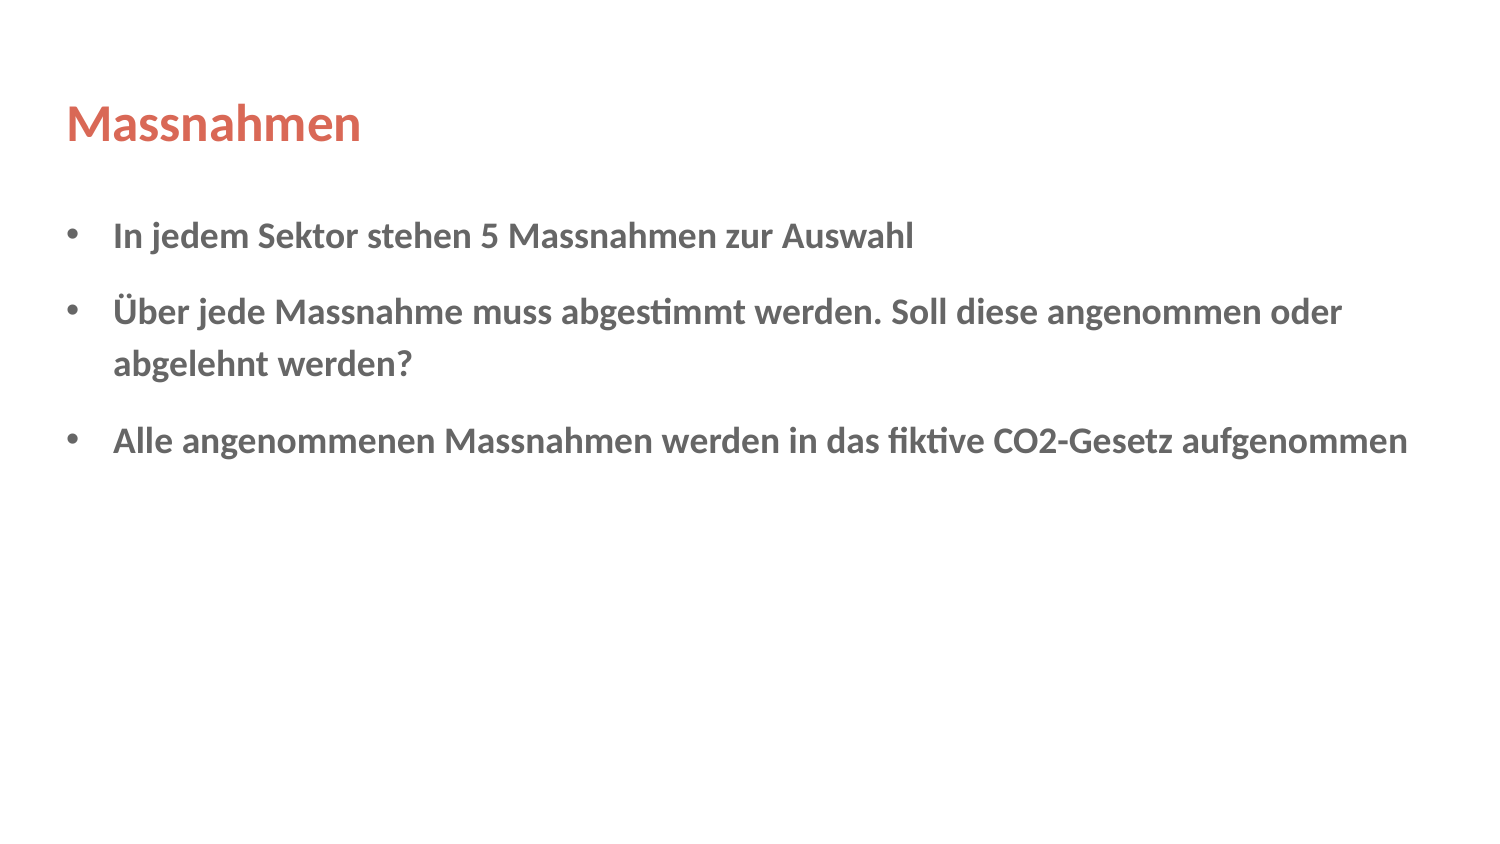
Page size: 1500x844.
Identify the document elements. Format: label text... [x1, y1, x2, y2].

title Massnahmen [51, 72, 1449, 167]
list In jedem Sektor stehen 5 Massnahmen zur Auswahl Über jede Massnahme muss abgestimmt werden. Soll diese angenommen oder abgelehnt werden? Alle angenommenen Massnahmen werden in das fiktive CO2-Gesetz aufgenommen [51, 189, 1449, 750]
